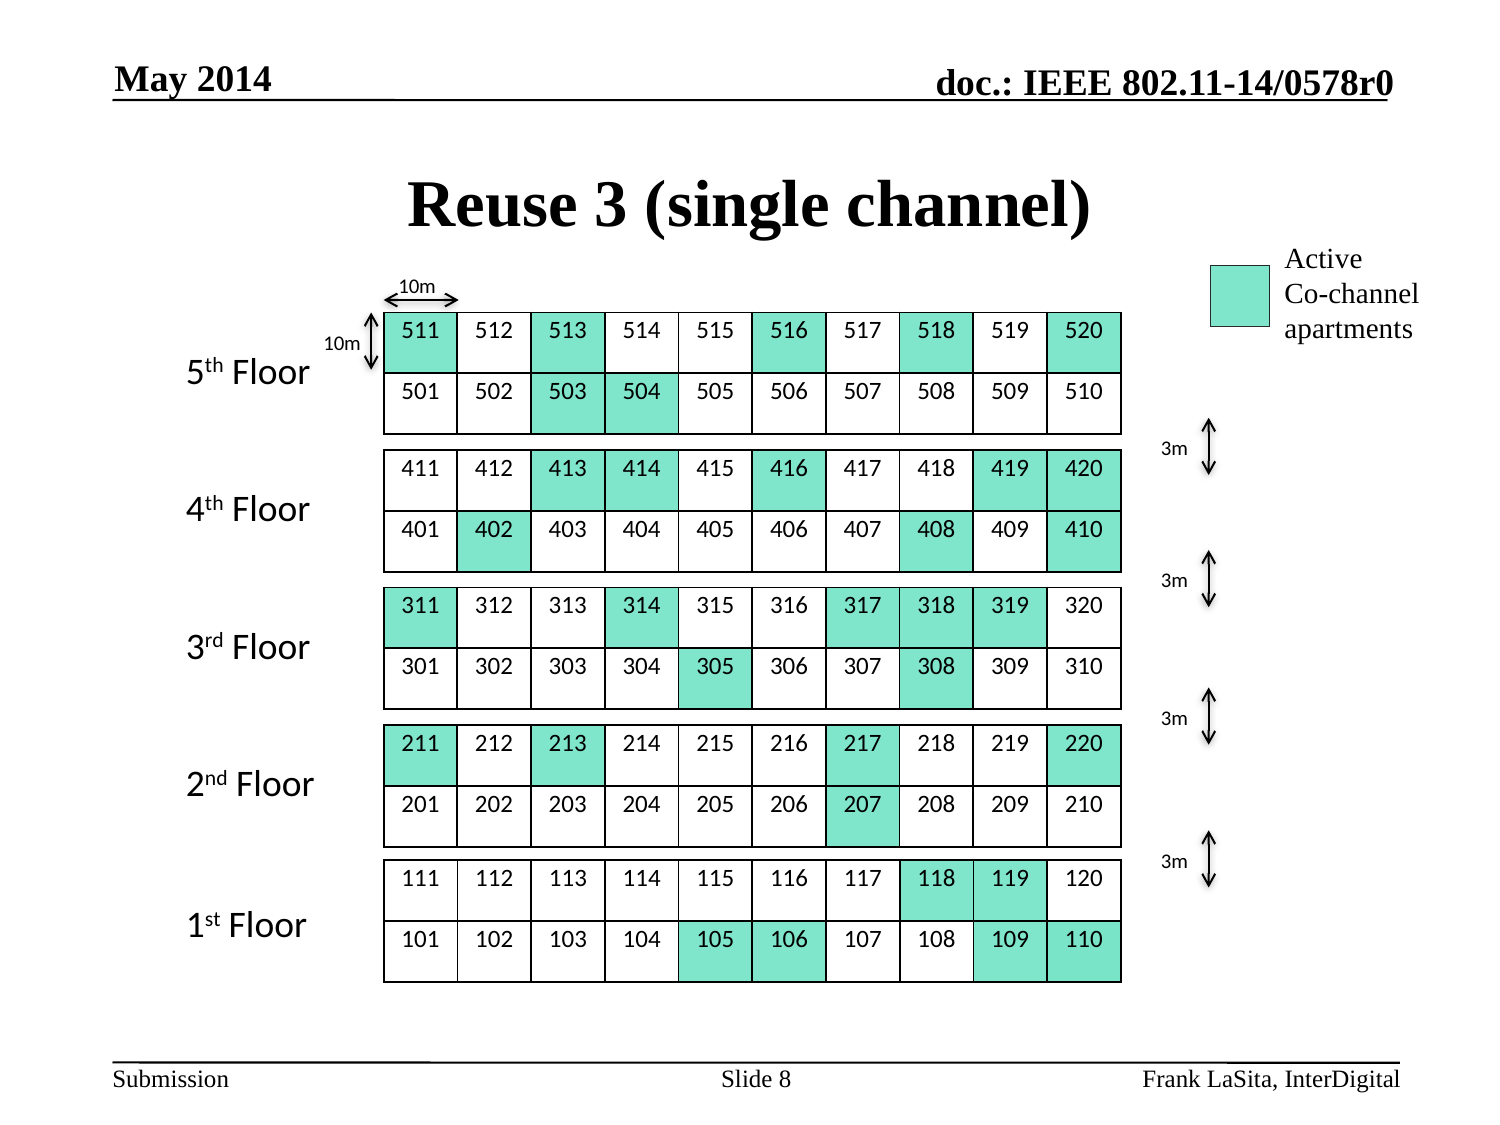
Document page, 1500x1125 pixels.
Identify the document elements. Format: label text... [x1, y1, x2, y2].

table_header 417 [827, 451, 899, 510]
table_cell 107 [827, 922, 899, 981]
text_box 5th Floor [171, 339, 334, 400]
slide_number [114, 54, 540, 100]
table_header 213 [532, 726, 604, 785]
table_cell 201 [385, 787, 456, 846]
table_cell 308 [900, 649, 972, 708]
table_header 312 [458, 588, 530, 647]
text_box 3rd Floor [171, 614, 334, 675]
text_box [1145, 830, 1234, 888]
table_cell 303 [532, 649, 604, 708]
table_header 318 [900, 588, 972, 647]
table_cell 202 [458, 787, 530, 846]
table_header 118 [901, 861, 973, 920]
table_header 520 [1048, 313, 1120, 372]
table_cell 301 [385, 649, 456, 708]
table_cell 204 [606, 787, 678, 846]
table_cell 410 [1048, 512, 1120, 571]
table_header 216 [753, 726, 825, 785]
table_cell 508 [900, 374, 972, 433]
table_cell 510 [1048, 374, 1120, 433]
table_cell 105 [679, 922, 751, 981]
text_box Active Co-channel apartments [1269, 231, 1483, 352]
table_cell 506 [753, 374, 825, 433]
table_cell 408 [900, 512, 972, 571]
table_header 117 [827, 861, 899, 920]
table_header 314 [606, 588, 678, 647]
table_cell 405 [679, 512, 751, 571]
table_header 211 [385, 726, 456, 785]
table_header 418 [900, 451, 972, 510]
table_header 113 [532, 861, 604, 920]
table_cell 310 [1048, 649, 1120, 708]
table_header 411 [385, 451, 456, 510]
table_header 311 [385, 588, 456, 647]
table_cell 302 [458, 649, 530, 708]
table_header 115 [679, 861, 751, 920]
table_header 219 [974, 726, 1046, 785]
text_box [308, 312, 397, 370]
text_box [1145, 687, 1234, 745]
table_cell 101 [385, 922, 457, 981]
table_header 419 [974, 451, 1046, 510]
table_header 218 [900, 726, 972, 785]
table_header 519 [974, 313, 1046, 372]
table_cell 110 [1048, 922, 1120, 981]
table_cell 203 [532, 787, 604, 846]
table_cell 210 [1048, 787, 1120, 846]
table_cell 402 [458, 512, 530, 571]
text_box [1145, 417, 1234, 476]
table_header 313 [532, 588, 604, 647]
table_header 518 [900, 313, 972, 372]
table_cell 104 [606, 922, 678, 981]
table_cell 206 [753, 787, 825, 846]
table_header 212 [458, 726, 530, 785]
table_header 511 [400, 313, 456, 372]
table_cell 305 [679, 649, 751, 708]
footer Frank LaSita, InterDigital [902, 1061, 1402, 1093]
table_cell 406 [753, 512, 825, 571]
table_cell 109 [974, 922, 1046, 981]
table_cell 306 [753, 649, 825, 708]
table_header 111 [385, 861, 457, 920]
table_header 215 [679, 726, 751, 785]
table_header 217 [827, 726, 899, 785]
table_cell 304 [606, 649, 678, 708]
table_cell 208 [900, 787, 972, 846]
table_header 413 [532, 451, 604, 510]
table_cell 106 [753, 922, 825, 981]
table_cell 505 [679, 374, 751, 433]
table_cell 504 [606, 374, 678, 433]
table_cell 103 [532, 922, 604, 981]
table_cell 102 [458, 922, 530, 981]
table_header 214 [606, 726, 678, 785]
table_cell 507 [827, 374, 899, 433]
table_cell 503 [532, 374, 604, 433]
table_header 514 [606, 313, 678, 372]
text_box 10m [383, 264, 459, 298]
table_cell 501 [385, 374, 456, 433]
table_cell 509 [974, 374, 1046, 433]
table_header 316 [753, 588, 825, 647]
table_cell 401 [385, 512, 456, 571]
table_header 517 [827, 313, 899, 372]
table_header 317 [827, 588, 899, 647]
table_cell 404 [606, 512, 678, 571]
title Reuse 3 (single channel) [112, 112, 1388, 288]
table_cell 403 [532, 512, 604, 571]
table_cell 209 [974, 787, 1046, 846]
table_header 120 [1048, 861, 1120, 920]
text_box [1210, 265, 1269, 327]
text_box 4th Floor [171, 476, 334, 537]
table_header 513 [532, 313, 604, 372]
table_header 414 [606, 451, 678, 510]
table_cell 407 [827, 512, 899, 571]
table_header 412 [458, 451, 530, 510]
slide_number Slide 8 [712, 1061, 800, 1123]
table_header 512 [458, 313, 530, 372]
table_cell 409 [974, 512, 1046, 571]
table_cell 205 [679, 787, 751, 846]
table_header 516 [753, 313, 825, 372]
table_cell 207 [827, 787, 899, 846]
text_box 2nd Floor [171, 751, 334, 812]
table_cell 108 [901, 922, 973, 981]
table_header 515 [679, 313, 751, 372]
table_header 416 [753, 451, 825, 510]
table_header 320 [1048, 588, 1120, 647]
table_header 116 [753, 861, 825, 920]
table_header 420 [1048, 451, 1120, 510]
table_header 119 [974, 861, 1046, 920]
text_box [1145, 549, 1234, 608]
table_cell 309 [974, 649, 1046, 708]
table_header 112 [458, 861, 530, 920]
text_box 1st Floor [171, 892, 334, 953]
table_cell 307 [827, 649, 899, 708]
table_header 220 [1048, 726, 1120, 785]
table_header 415 [679, 451, 751, 510]
table_header 319 [974, 588, 1046, 647]
table_header 114 [606, 861, 678, 920]
table_header 315 [679, 588, 751, 647]
table_cell 502 [458, 374, 530, 433]
